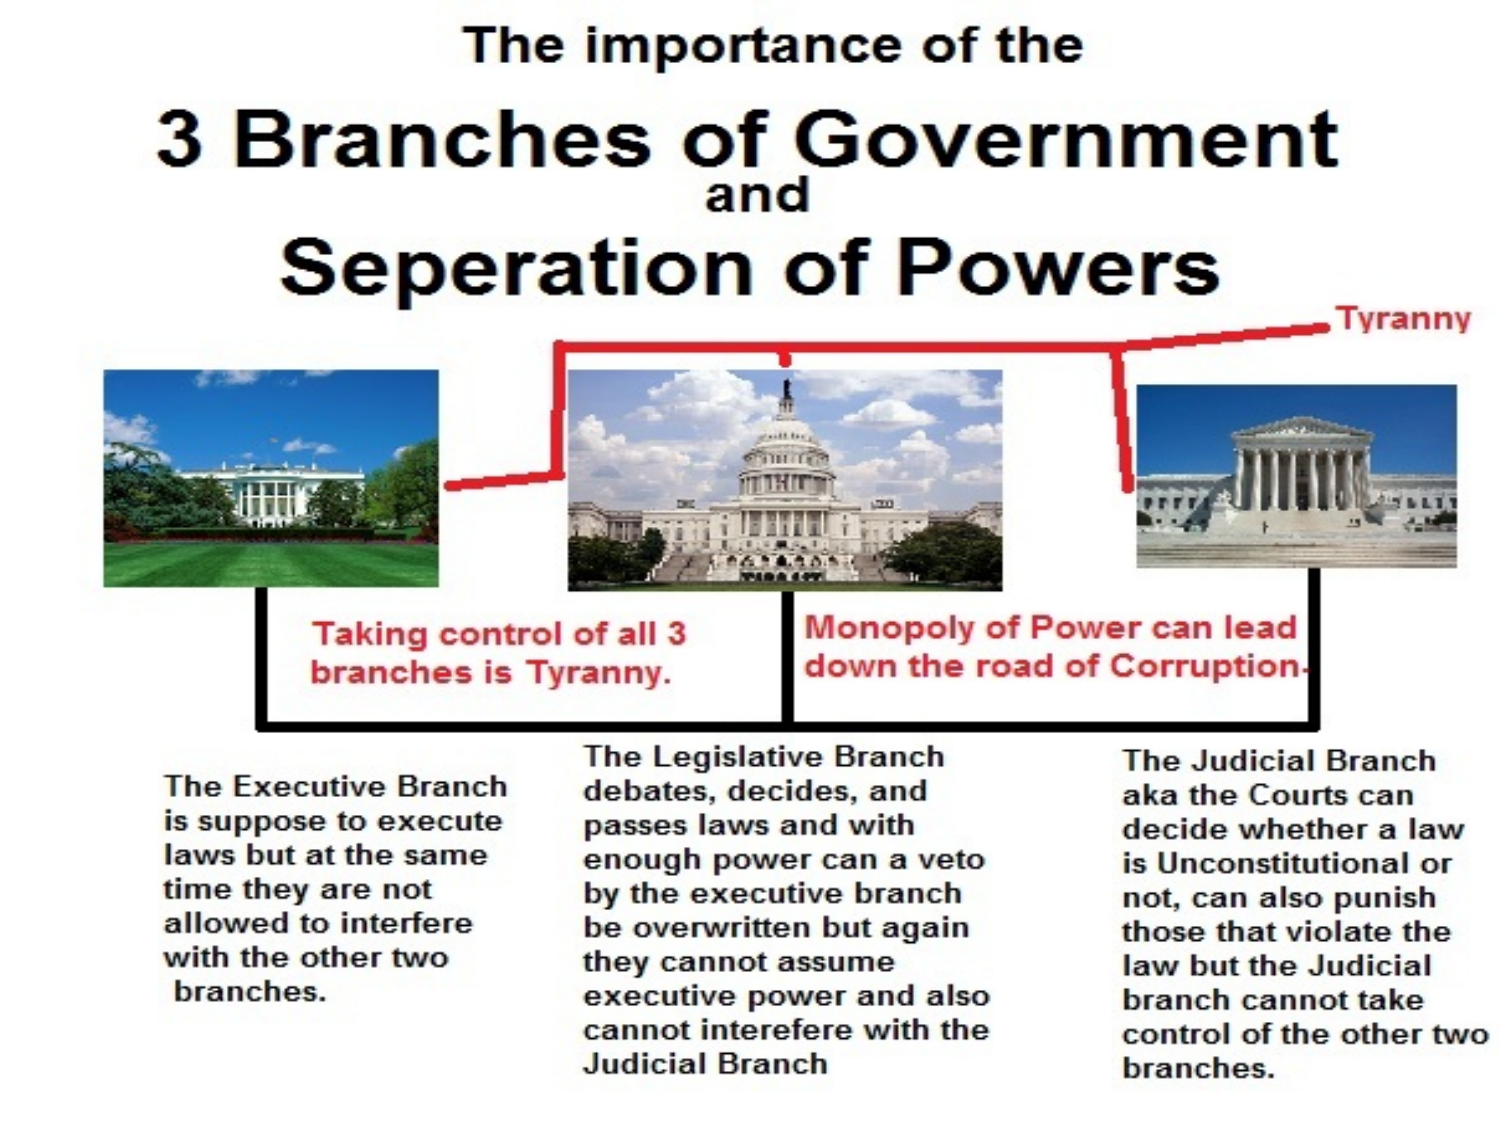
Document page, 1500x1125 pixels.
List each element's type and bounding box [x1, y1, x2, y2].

list [0, 0, 1500, 1125]
